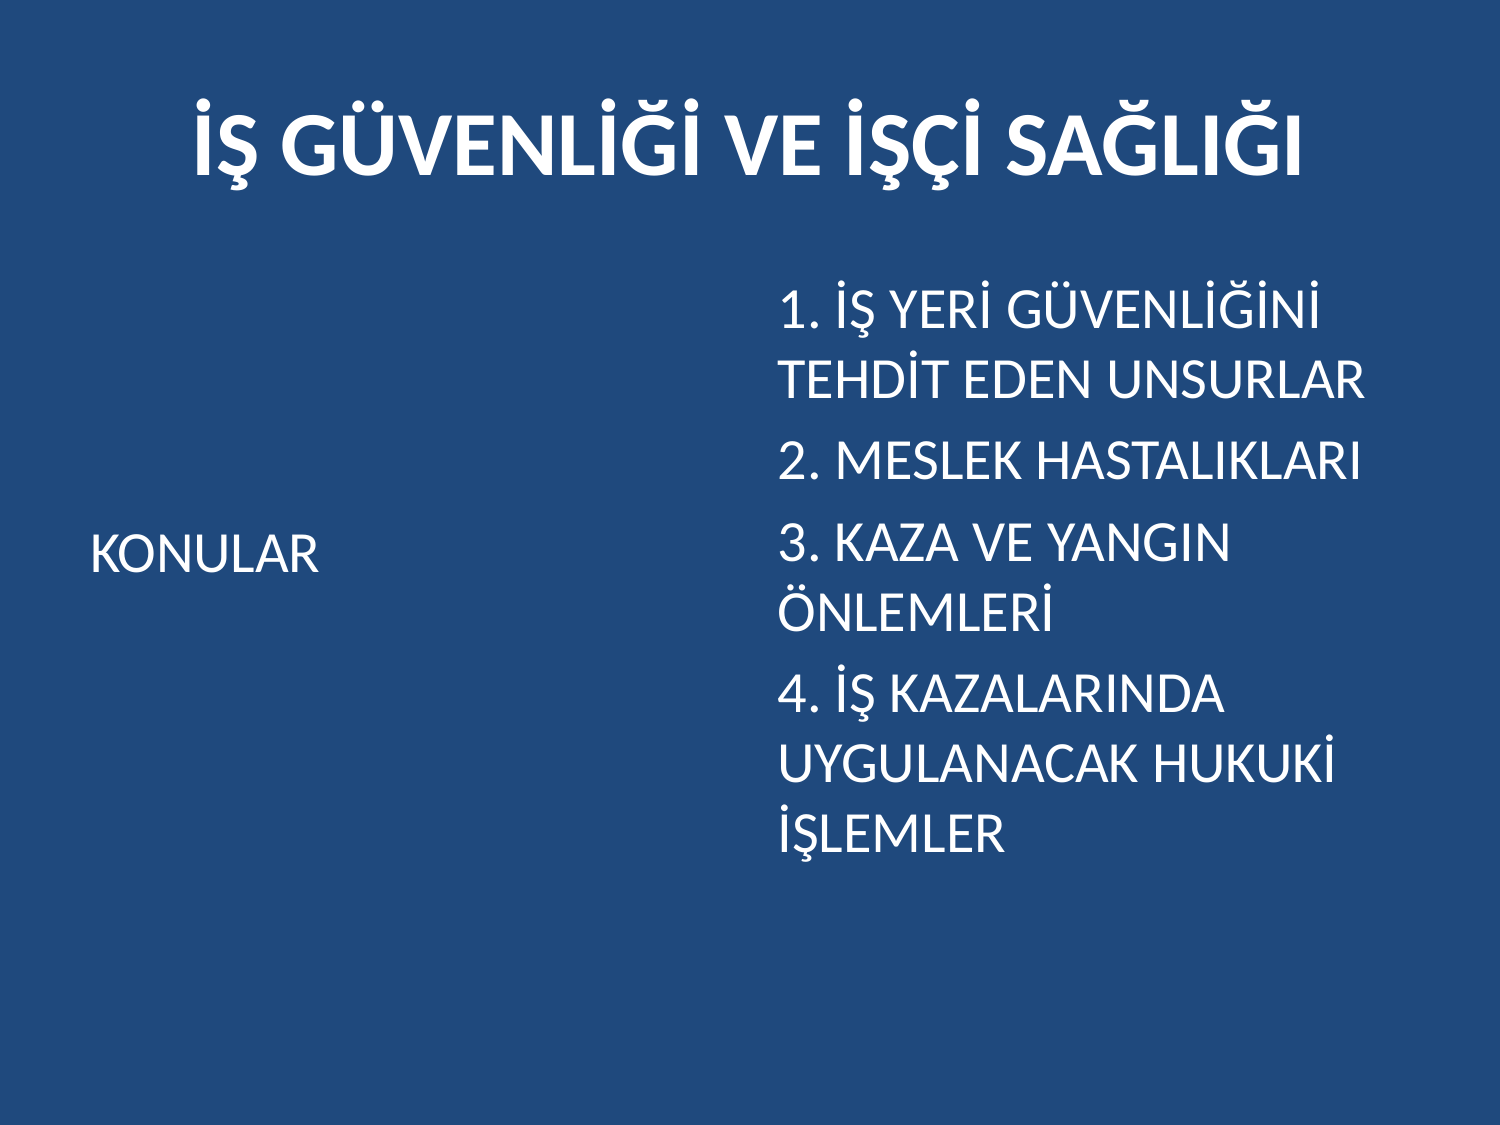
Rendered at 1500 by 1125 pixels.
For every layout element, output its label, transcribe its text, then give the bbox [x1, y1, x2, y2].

list KONULAR [75, 262, 738, 1005]
title İŞ GÜVENLİĞİ VE İŞÇİ SAĞLIĞI [75, 45, 1425, 233]
list 1. İŞ YERİ GÜVENLİĞİNİ TEHDİT EDEN UNSURLAR 2. MESLEK HASTALIKLARI 3. KAZA VE YANGIN ÖNLEMLERİ 4. İŞ KAZALARINDA UYGULANACAK HUKUKİ İŞLEMLER [762, 262, 1425, 1005]
